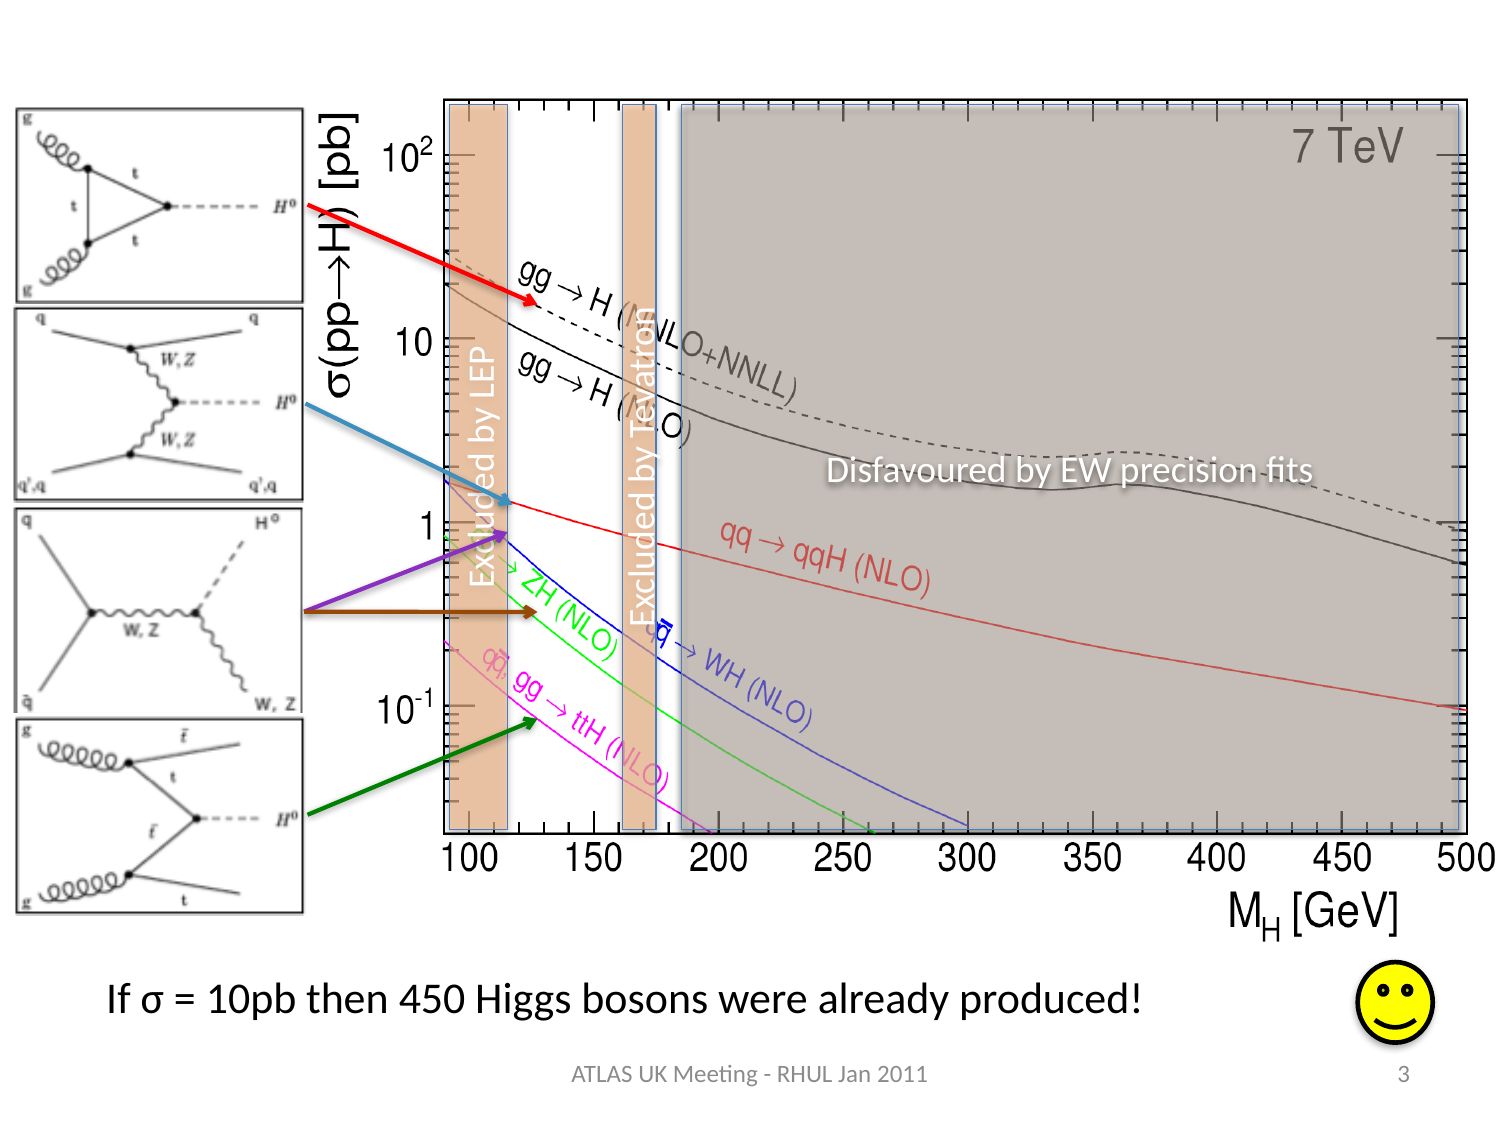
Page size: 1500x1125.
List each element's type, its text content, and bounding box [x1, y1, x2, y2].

text_box [1356, 961, 1434, 1044]
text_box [307, 204, 538, 305]
footer ATLAS UK Meeting - RHUL Jan 2011 [512, 1042, 988, 1103]
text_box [305, 403, 513, 505]
picture [12, 78, 1500, 950]
slide_number 3 [1074, 1042, 1425, 1103]
list If σ = 10pb then 450 Higgs bosons were already produced! [91, 962, 1367, 1032]
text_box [307, 718, 538, 815]
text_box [303, 531, 508, 611]
